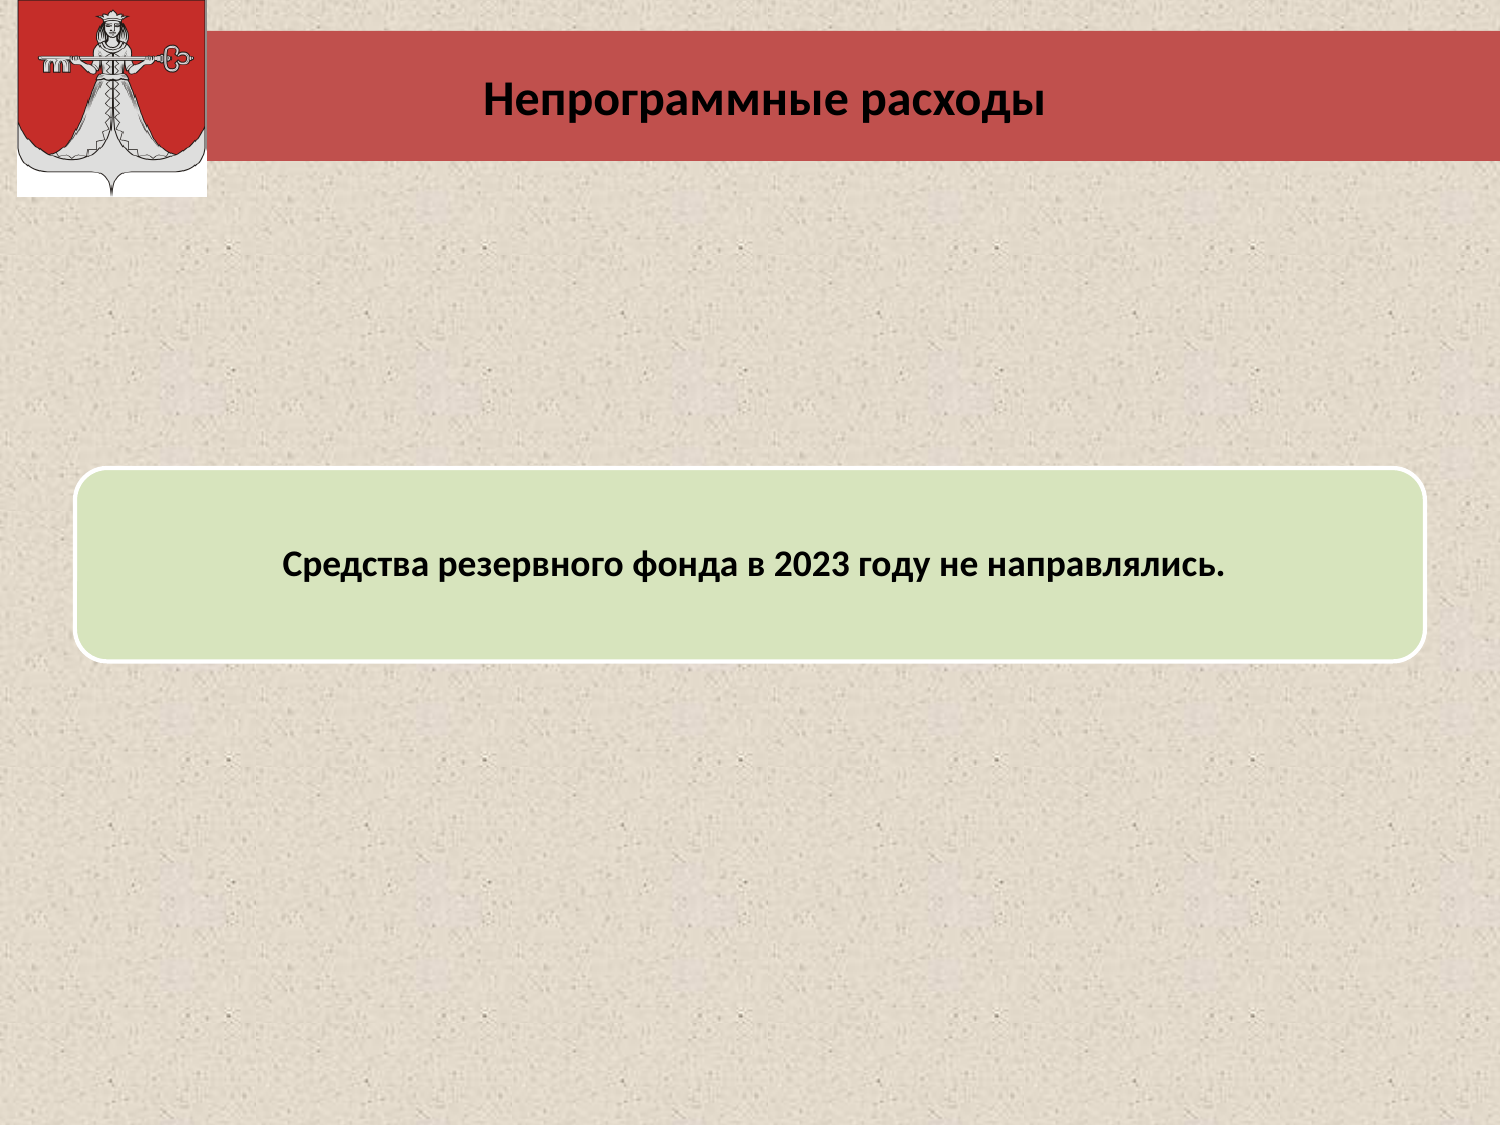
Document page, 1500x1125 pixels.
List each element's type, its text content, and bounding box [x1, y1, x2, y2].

picture [0, 0, 1500, 1125]
title Непрограммные расходы [211, 30, 1500, 162]
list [74, 262, 1426, 1006]
